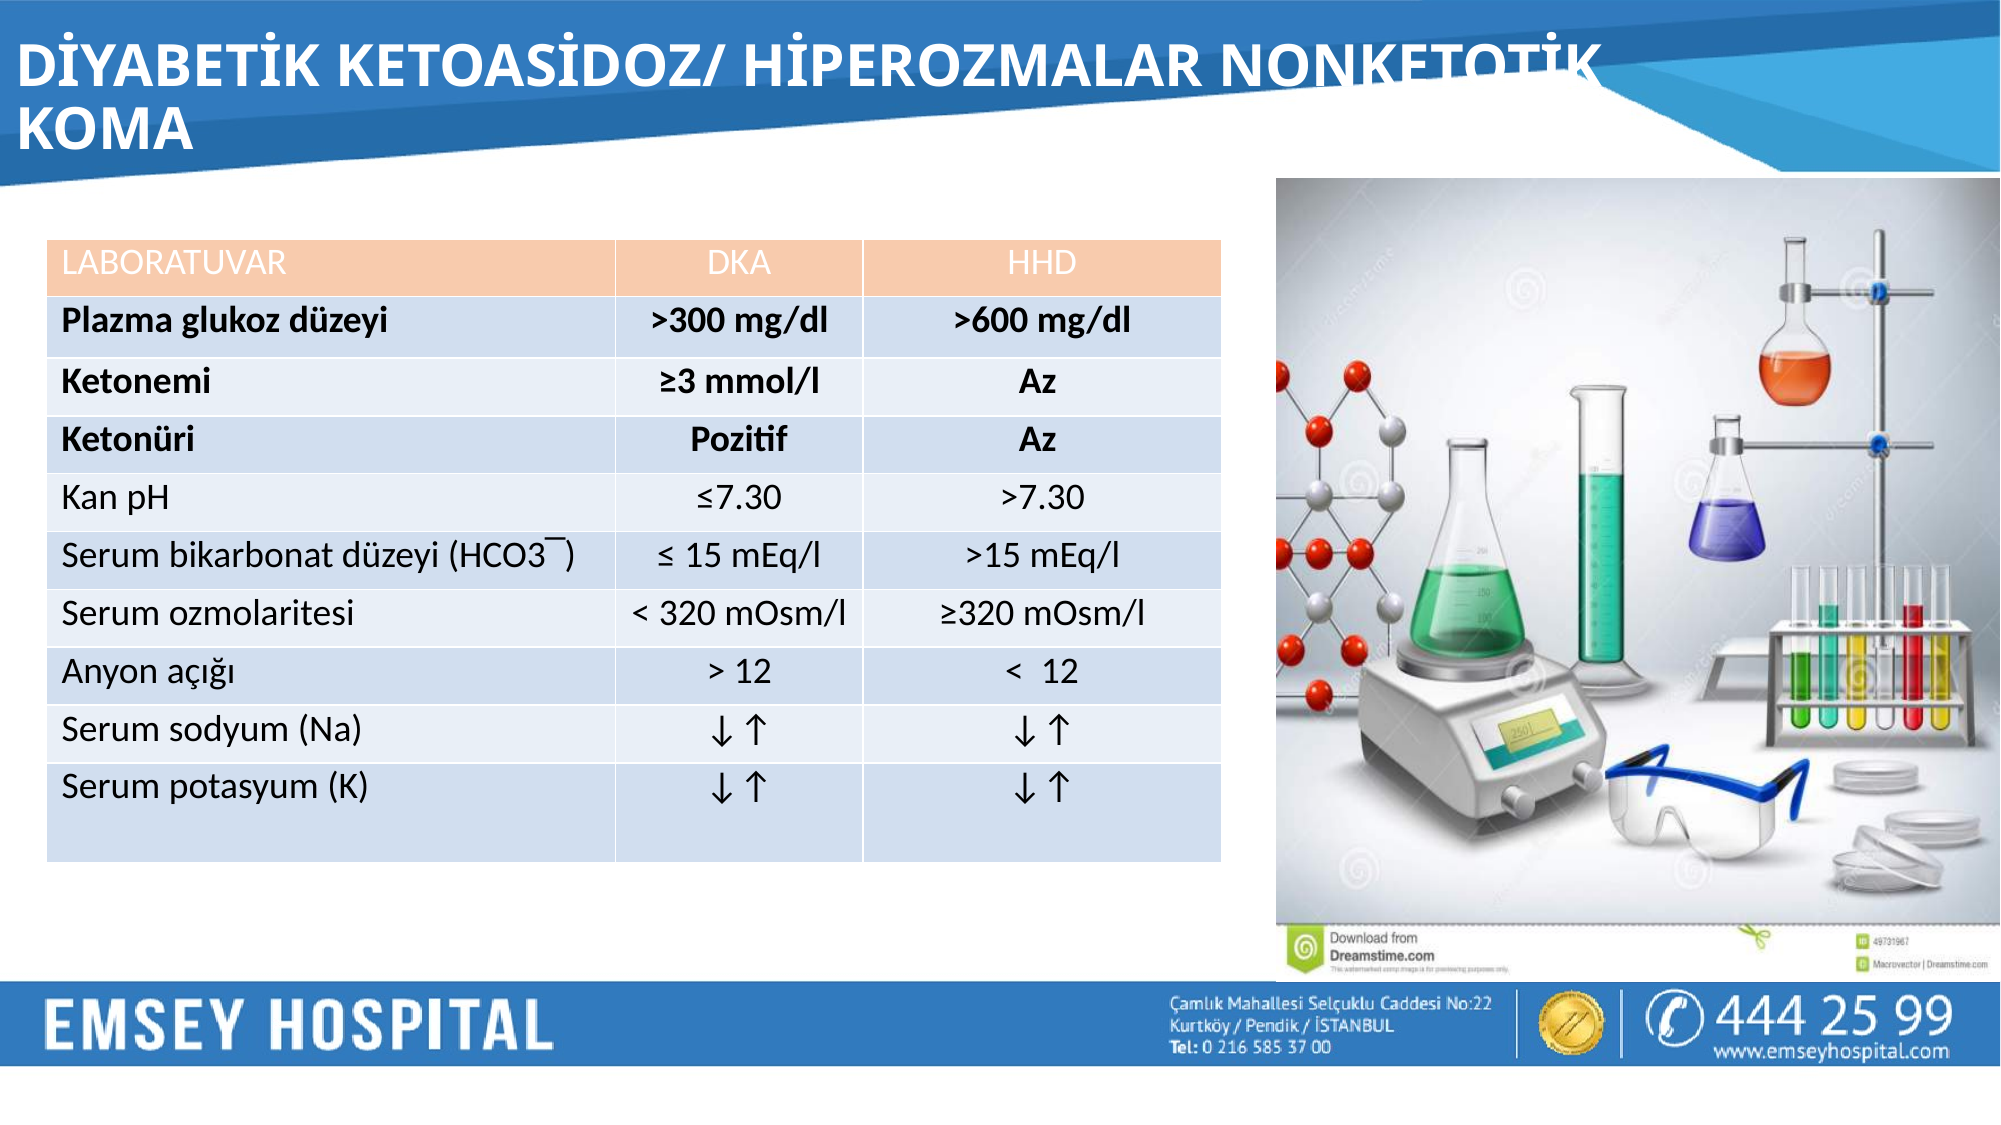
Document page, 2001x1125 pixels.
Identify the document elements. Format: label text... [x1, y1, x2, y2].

table_cell ˃600 mg/dl [864, 297, 1221, 357]
table_cell Ketonüri [47, 417, 615, 473]
table_cell Anyon açığı [47, 648, 615, 704]
table_cell Az [864, 417, 1221, 473]
table_cell ≥320 mOsm/l [864, 590, 1221, 646]
table_cell Pozitif [616, 417, 862, 473]
table_cell ≤ 15 mEq/l [616, 532, 862, 589]
table_cell Kan pH [47, 474, 615, 531]
table_cell < 320 mOsm/l [616, 590, 862, 646]
table_cell ˃300 mg/dl [616, 297, 862, 357]
table_header HHD [864, 240, 1221, 296]
table_cell Serum potasyum (K) [47, 764, 615, 862]
table_cell ↓↑ [864, 764, 1221, 862]
table_cell ≤7.30 [616, 474, 862, 531]
table_header LABORATUVAR [47, 240, 615, 296]
table_cell ↓↑ [616, 706, 862, 762]
table_cell ≥3 mmol/l [616, 359, 862, 415]
table_cell < 12 [864, 648, 1221, 704]
table_cell Az [864, 359, 1221, 415]
table_cell ˃7.30 [864, 474, 1221, 531]
table_cell ↓↑ [864, 706, 1221, 762]
table_cell Ketonemi [47, 359, 615, 415]
table_cell ˃ 12 [616, 648, 862, 704]
picture [0, 0, 2001, 1125]
table_cell ↓↑ [616, 764, 862, 862]
table_cell Plazma glukoz düzeyi [47, 297, 615, 357]
table_cell Serum bikarbonat düzeyi (HCO3‾) [47, 532, 615, 589]
table_cell Serum sodyum (Na) [47, 706, 615, 762]
table_cell Serum ozmolaritesi [47, 590, 615, 646]
title DİYABETİK KETOASİDOZ/ HİPEROZMALAR NONKETOTİK KOMA [0, 0, 1725, 209]
table_header DKA [616, 240, 862, 296]
table_cell ˃15 mEq/l [864, 532, 1221, 589]
